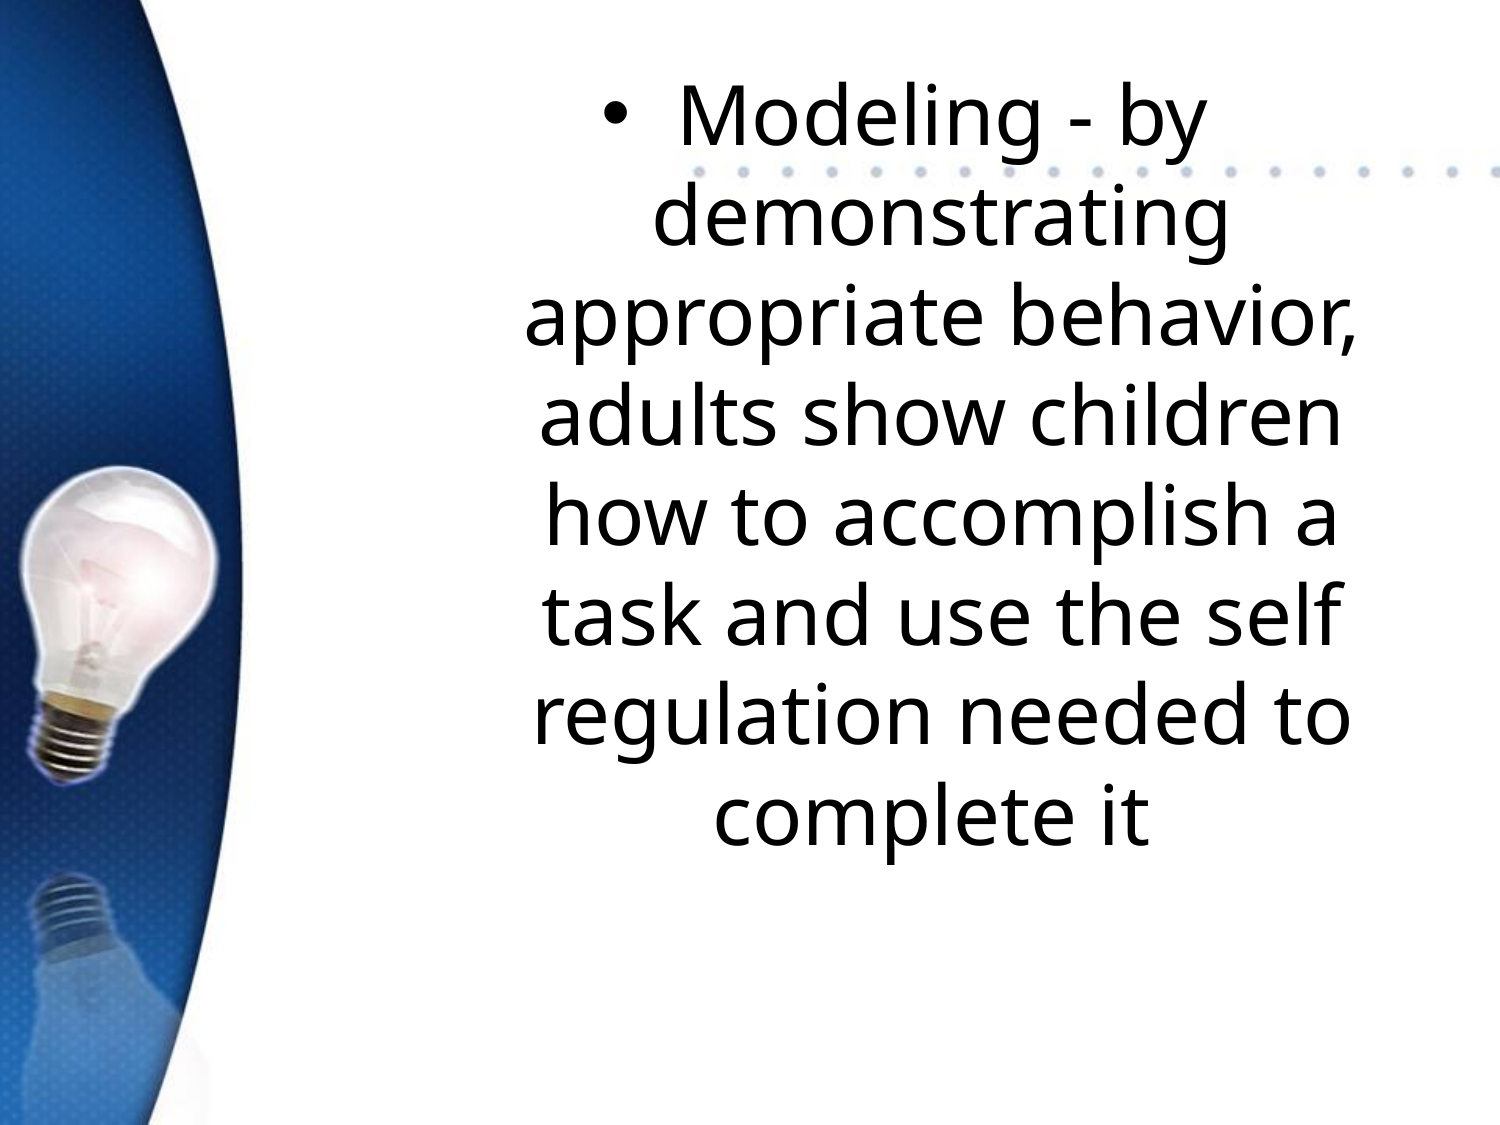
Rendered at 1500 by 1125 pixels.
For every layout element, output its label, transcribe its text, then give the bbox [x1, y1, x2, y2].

picture [0, 0, 1500, 1125]
text_box Modeling - by demonstrating appropriate behavior, adults show children how to accomplish a task and use the self regulation needed to complete it [375, 54, 1436, 950]
